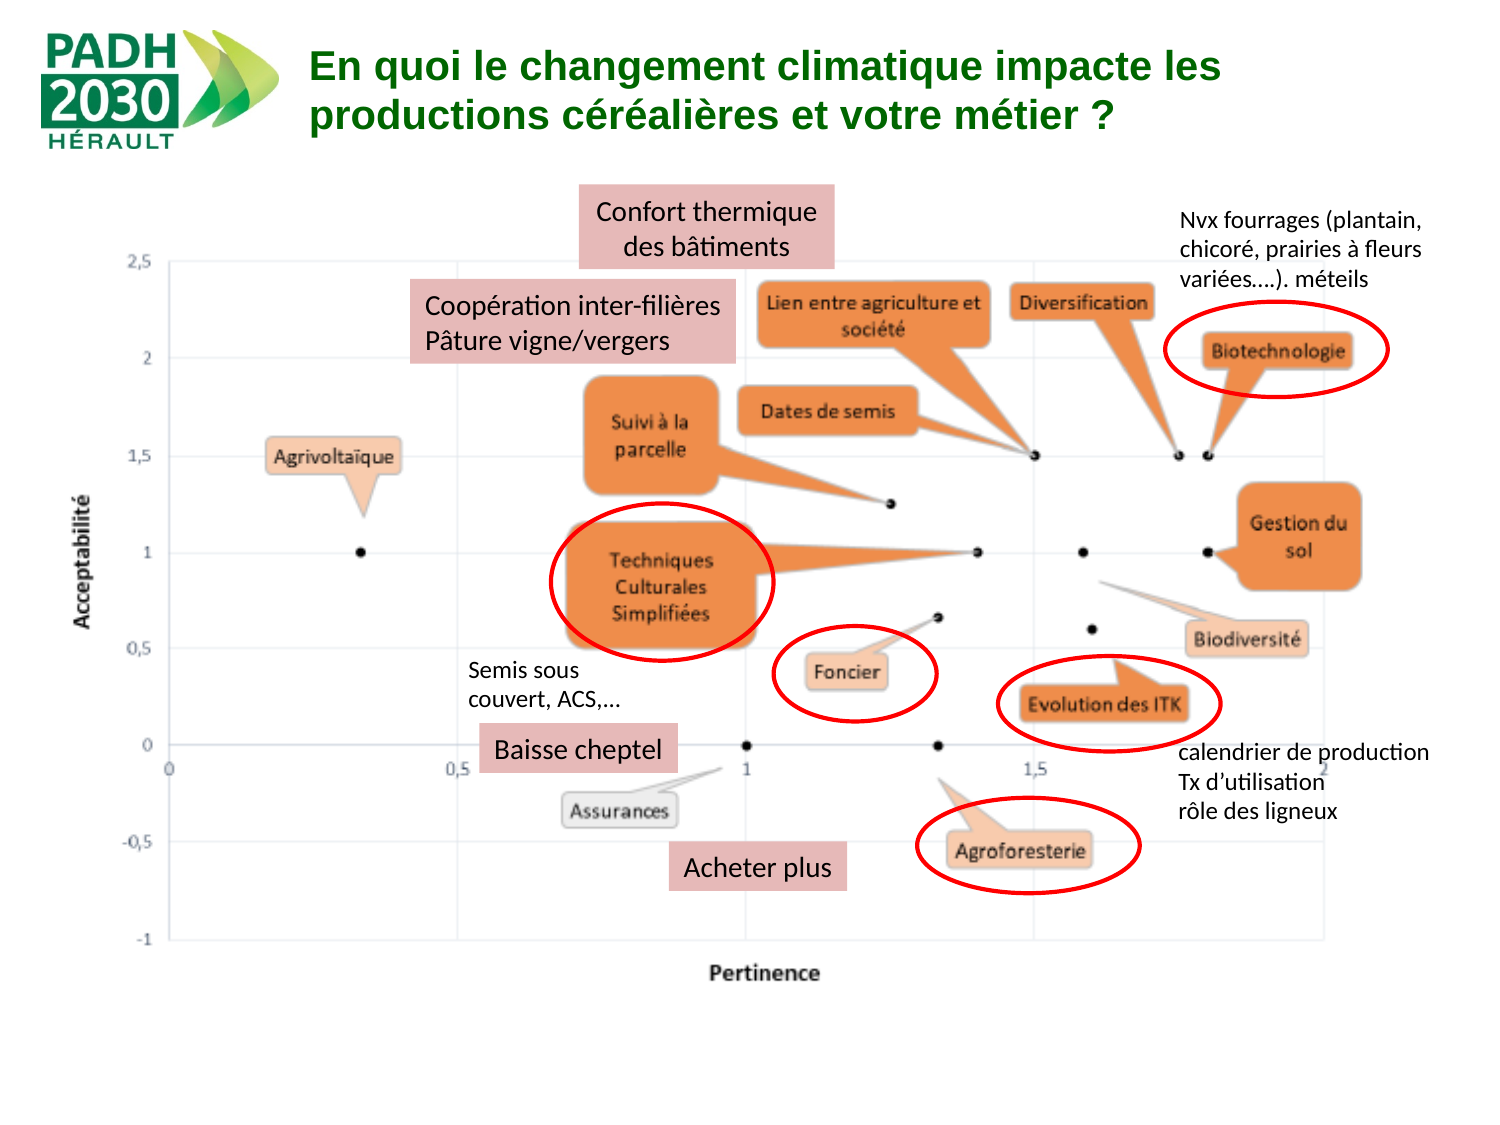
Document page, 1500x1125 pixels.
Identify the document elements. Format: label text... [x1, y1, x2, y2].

text_box Nvx fourrages (plantain, chicoré, prairies à fleurs variées….). méteils [1165, 195, 1453, 301]
picture [68, 231, 1365, 997]
text_box calendrier de production Tx d’utilisation rôle des ligneux [1368, 727, 1453, 833]
text_box En quoi le changement climatique impacte les productions céréalières et votre métier ? [294, 30, 1471, 146]
picture [41, 30, 279, 150]
text_box [1368, 319, 1390, 379]
text_box Confort thermique des bâtiments [578, 184, 835, 230]
